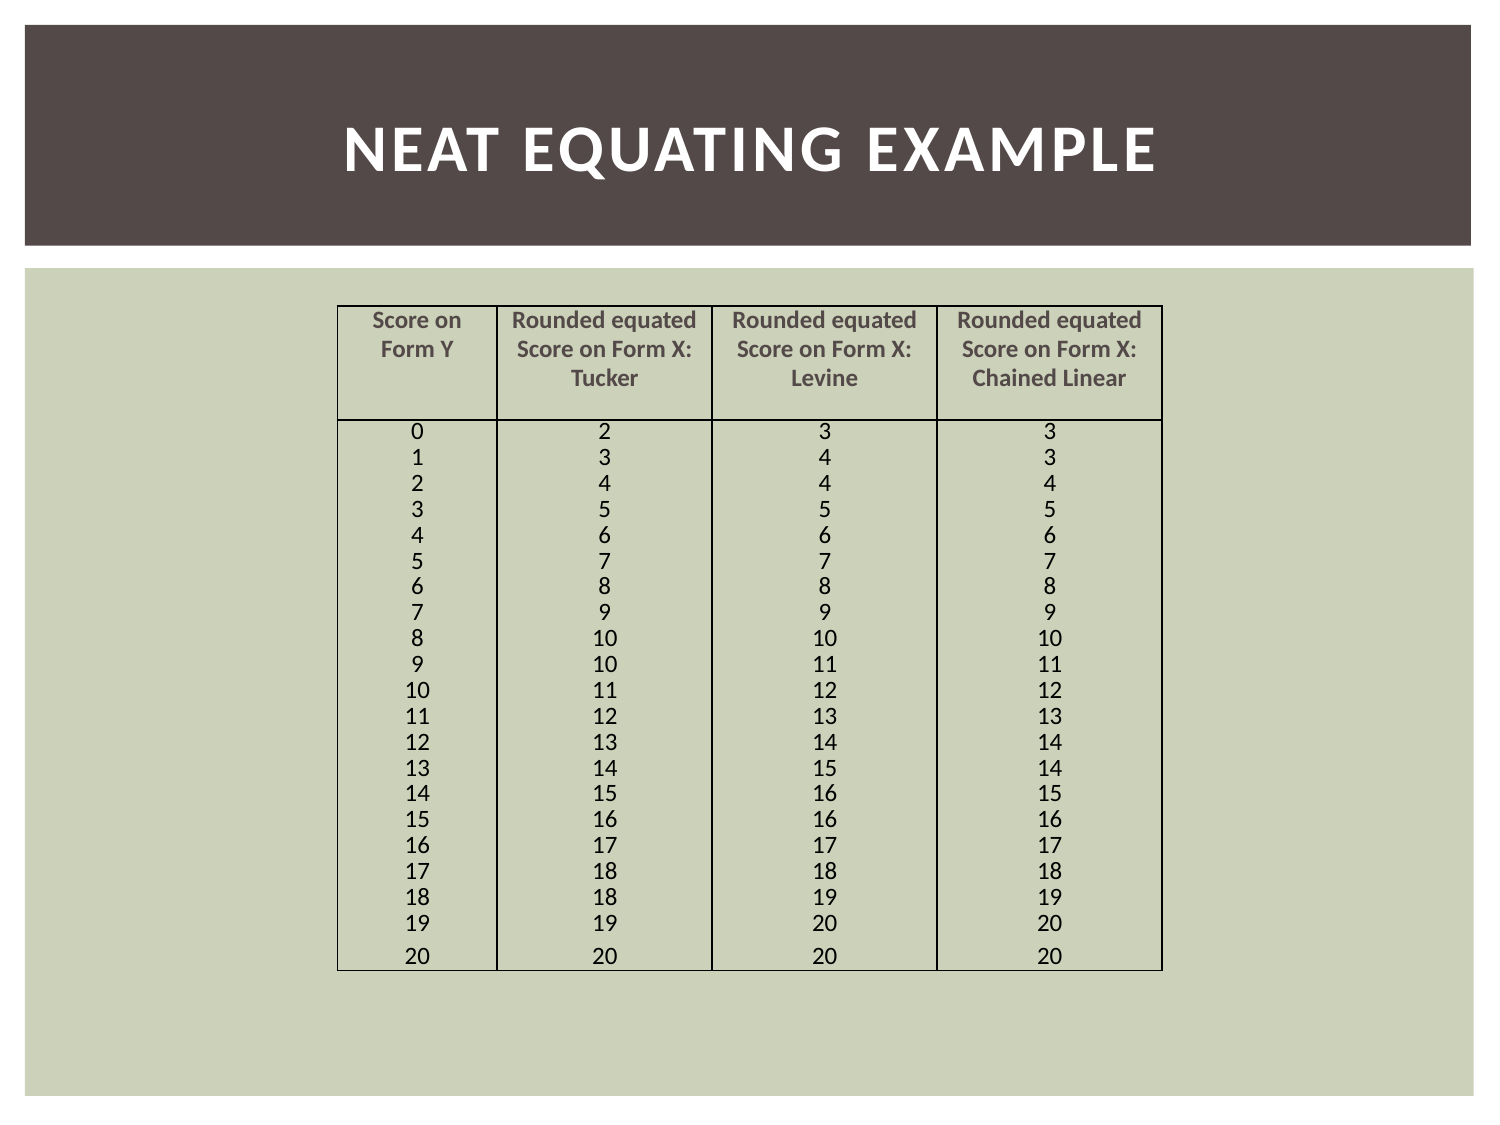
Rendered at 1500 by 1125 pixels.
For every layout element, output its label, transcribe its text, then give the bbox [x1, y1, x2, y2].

table_cell 13 [498, 731, 711, 756]
table_cell 6 [938, 524, 1161, 550]
table_cell 2 [338, 472, 496, 498]
table_cell 3 [938, 446, 1161, 472]
table_cell 5 [938, 498, 1161, 524]
table_cell 9 [498, 601, 711, 627]
table_cell 14 [338, 782, 496, 808]
table_cell 5 [498, 498, 711, 524]
table_cell 3 [713, 421, 936, 446]
table_cell 19 [338, 912, 496, 938]
table_cell 18 [498, 886, 711, 912]
table_cell 20 [338, 938, 496, 970]
table_cell 1 [338, 446, 496, 472]
table_cell 6 [338, 575, 496, 601]
table_cell 14 [713, 731, 936, 756]
table_cell 20 [938, 912, 1161, 938]
table_cell 7 [338, 601, 496, 627]
table_cell 15 [938, 782, 1161, 808]
table_cell 13 [338, 756, 496, 782]
table_header Rounded equated Score on Form X: Levine [713, 307, 936, 419]
table_cell 0 [338, 421, 496, 446]
table_header Rounded equated Score on Form X: Tucker [498, 307, 711, 419]
table_cell 17 [338, 860, 496, 886]
table_cell 8 [338, 627, 496, 653]
table_cell 10 [938, 627, 1161, 653]
table_cell 10 [713, 627, 936, 653]
table_cell 17 [938, 834, 1161, 860]
table_cell 17 [498, 834, 711, 860]
table_cell 15 [713, 756, 936, 782]
table_cell 19 [498, 912, 711, 938]
table_cell 7 [498, 550, 711, 575]
table_cell 19 [713, 886, 936, 912]
table_cell 20 [713, 938, 936, 970]
table_cell 4 [338, 524, 496, 550]
table_cell 11 [938, 653, 1161, 679]
table_cell 10 [498, 627, 711, 653]
table_cell 12 [338, 731, 496, 756]
table_cell 16 [938, 808, 1161, 834]
table_cell 18 [713, 860, 936, 886]
table_cell 11 [498, 679, 711, 705]
table_header Score on Form Y [338, 307, 496, 419]
table_cell 7 [938, 550, 1161, 575]
table_cell 16 [498, 808, 711, 834]
table_cell 20 [938, 938, 1161, 970]
table_cell 5 [338, 550, 496, 575]
table_cell 2 [498, 421, 711, 446]
table_cell 8 [938, 575, 1161, 601]
table_cell 16 [338, 834, 496, 860]
table_cell 8 [498, 575, 711, 601]
table_cell 9 [713, 601, 936, 627]
table_cell 9 [938, 601, 1161, 627]
table_cell 3 [338, 498, 496, 524]
table_cell 11 [338, 705, 496, 731]
table_cell 10 [498, 653, 711, 679]
table_cell 5 [713, 498, 936, 524]
table_cell 4 [498, 472, 711, 498]
table_cell 6 [498, 524, 711, 550]
table_cell 13 [713, 705, 936, 731]
table_cell 14 [938, 731, 1161, 756]
table_cell 10 [338, 679, 496, 705]
table_cell 15 [498, 782, 711, 808]
table_cell 4 [713, 472, 936, 498]
table_cell 4 [713, 446, 936, 472]
table_cell 20 [498, 938, 711, 970]
table_cell 16 [713, 782, 936, 808]
table_cell 3 [498, 446, 711, 472]
list [60, 275, 1436, 1100]
table_cell 16 [713, 808, 936, 834]
table_cell 12 [498, 705, 711, 731]
table_cell 15 [338, 808, 496, 834]
table_cell 14 [498, 756, 711, 782]
table_cell 17 [713, 834, 936, 860]
table_cell 7 [713, 550, 936, 575]
table_cell 18 [338, 886, 496, 912]
table_cell 20 [713, 912, 936, 938]
table_header Rounded equated Score on Form X: Chained Linear [938, 307, 1161, 419]
table_cell 3 [938, 421, 1161, 446]
table_cell 18 [498, 860, 711, 886]
table_cell 13 [938, 705, 1161, 731]
table_cell 12 [713, 679, 936, 705]
table_cell 14 [938, 756, 1161, 782]
table_cell 12 [938, 679, 1161, 705]
table_cell 18 [938, 860, 1161, 886]
table_cell 19 [938, 886, 1161, 912]
title neat Equating example [62, 58, 1438, 232]
table_cell 9 [338, 653, 496, 679]
table_cell 11 [713, 653, 936, 679]
table_cell 8 [713, 575, 936, 601]
table_cell 6 [713, 524, 936, 550]
table_cell 4 [938, 472, 1161, 498]
